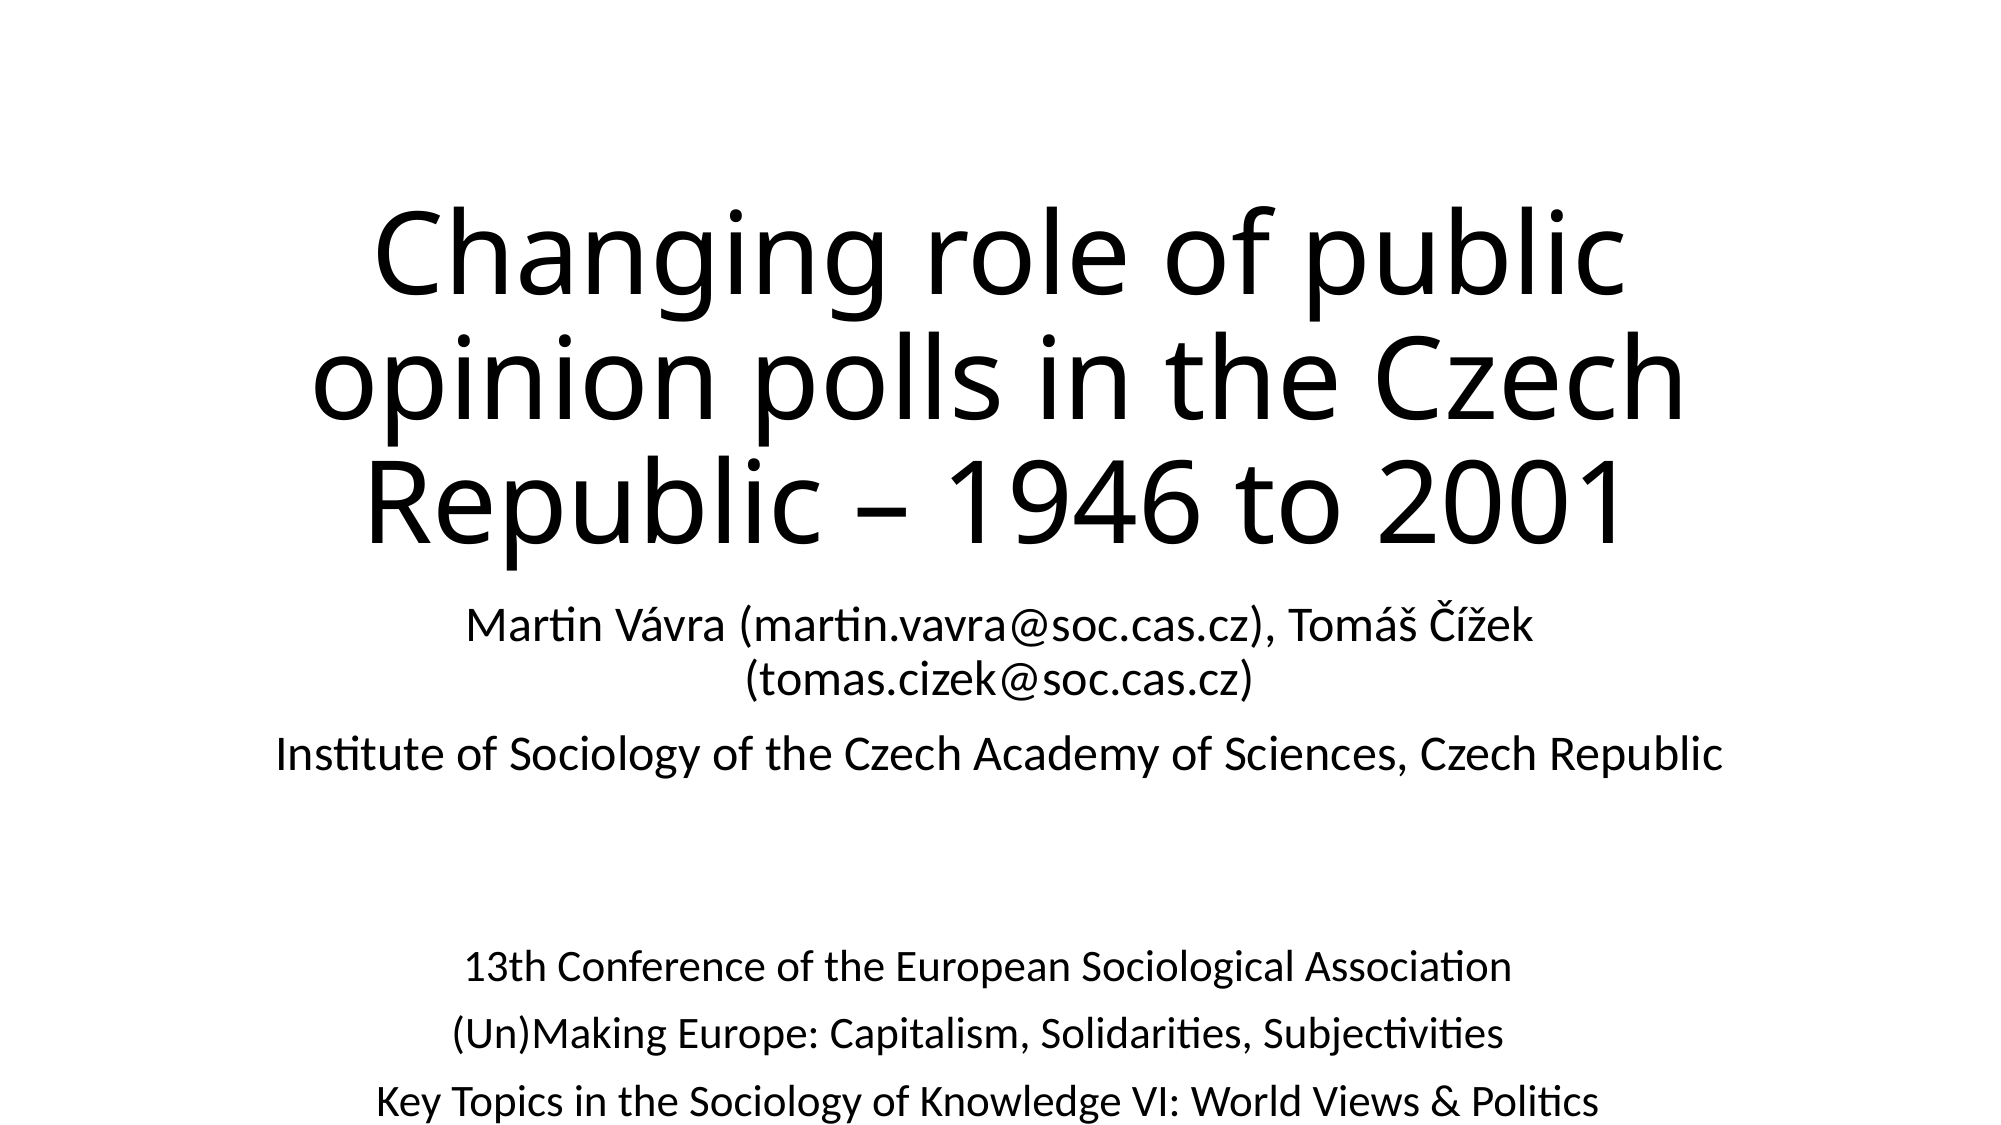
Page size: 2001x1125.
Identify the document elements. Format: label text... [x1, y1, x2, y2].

text_box 13th Conference of the European Sociological Association (Un)Making Europe: Capitalism, Solidarities, Subjectivities Key Topics in the Sociology of Knowledge VI: World Views & Politics [238, 862, 1739, 1125]
title Changing role of public opinion polls in the Czech Republic – 1946 to 2001 [249, 184, 1750, 576]
subtitle Martin Vávra (martin.vavra@soc.cas.cz), Tomáš Čížek (tomas.cizek@soc.cas.cz) Institute of Sociology of the Czech Academy of Sciences, Czech Republic [249, 590, 1750, 863]
